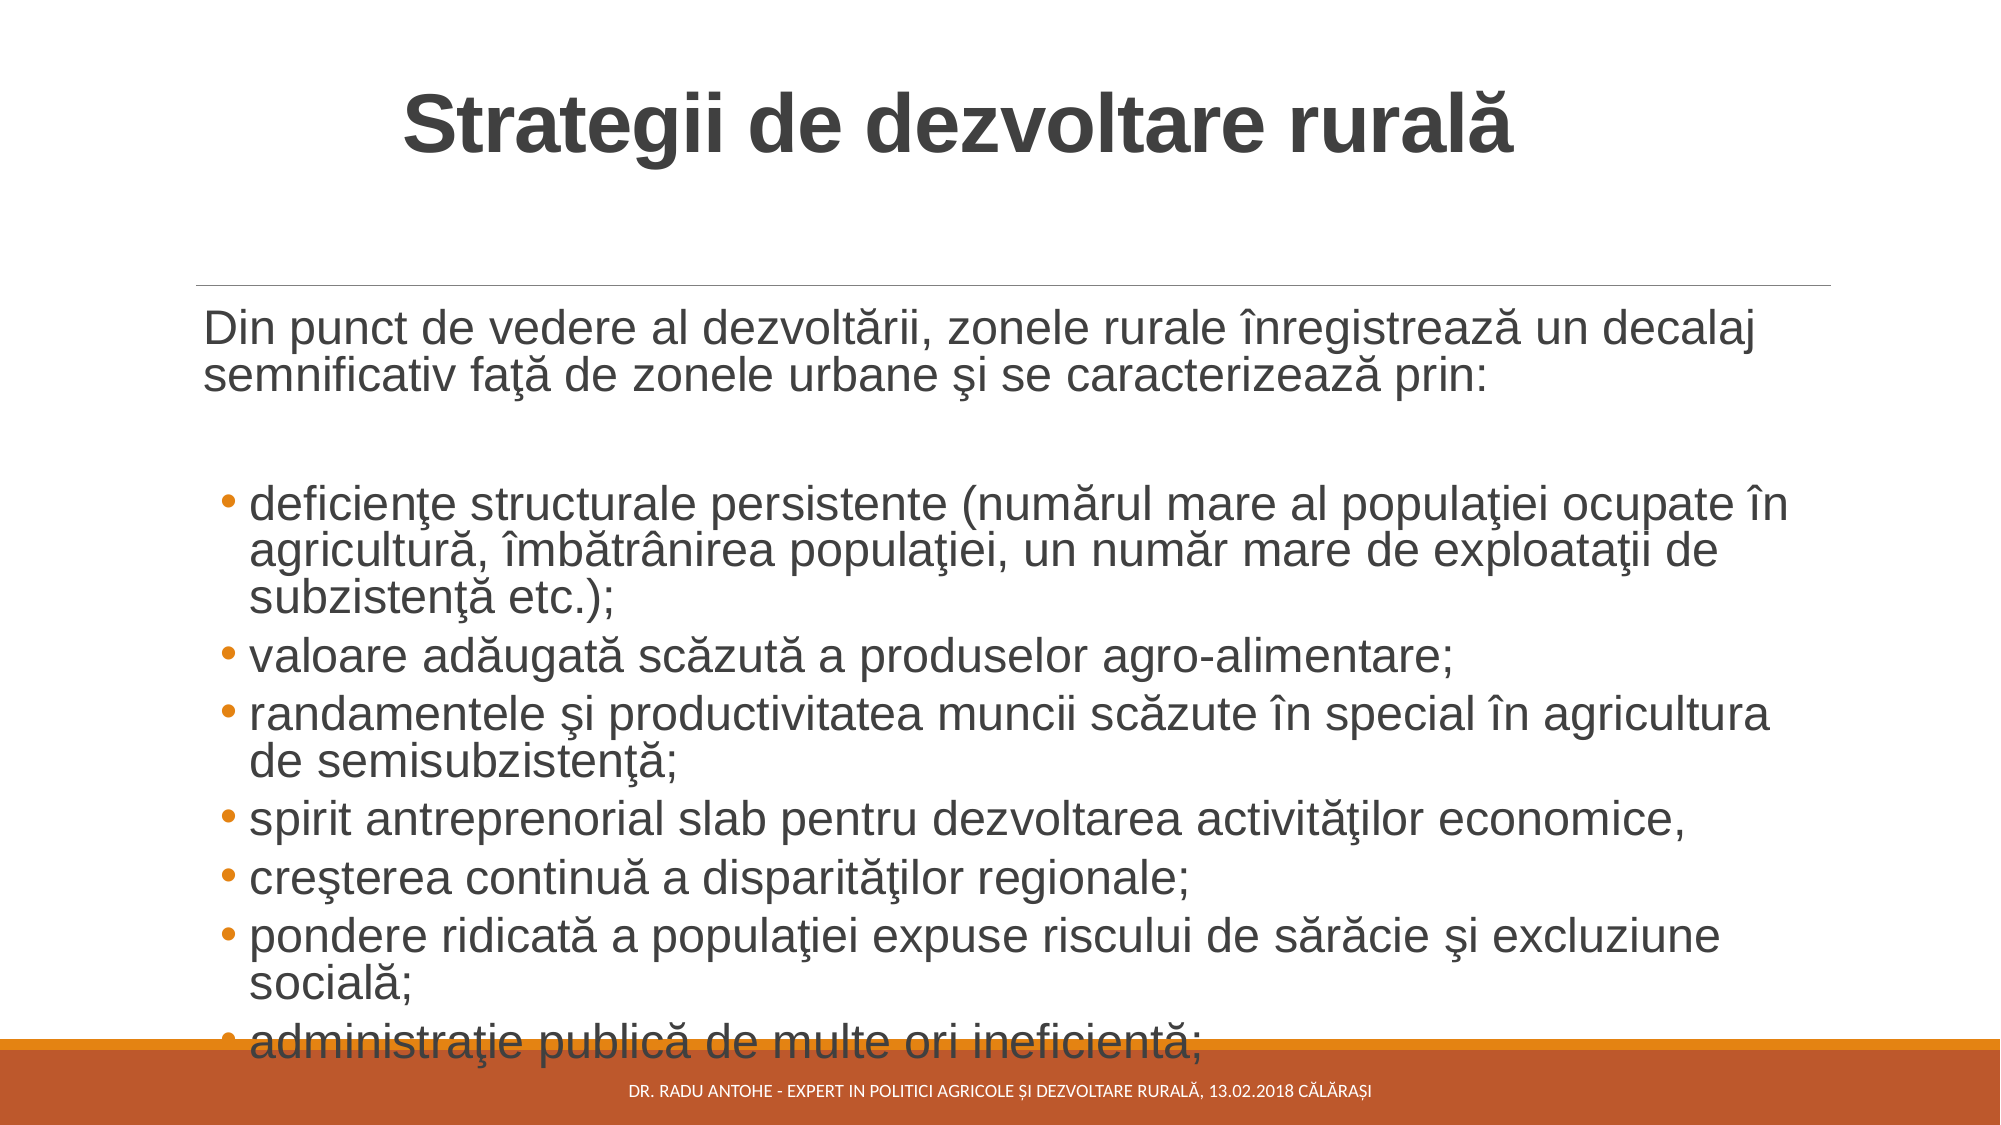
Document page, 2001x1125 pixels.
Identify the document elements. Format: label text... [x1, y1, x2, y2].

list Din punct de vedere al dezvoltării, zonele rurale înregistrează un decalaj semnificativ faţă de zonele urbane şi se caracterizează prin: deficienţe structurale persistente (numărul mare al populaţiei ocupate în agricultură, îmbătrânirea populaţiei, un număr mare de exploataţii de subzistenţă etc.); valoare adăugată scăzută a produselor agro-alimentare; randamentele şi productivitatea muncii scăzute în special în agricultura de semisubzistenţă; spirit antreprenorial slab pentru dezvoltarea activităţilor economice, creşterea continuă a disparităţilor regionale; pondere ridicată a populaţiei expuse riscului de sărăcie şi excluziune socială; administraţie publică de multe ori ineficientă; [188, 299, 1812, 1078]
footer Dr. Radu ANTOHE - EXPERT IN POLITICI AGRICOLE ȘI DEZVOLTARE RURALĂ, 13.02.2018 CĂLĂRAȘI [604, 1059, 1396, 1120]
title Strategii de dezvoltare rurală [203, 76, 1737, 190]
